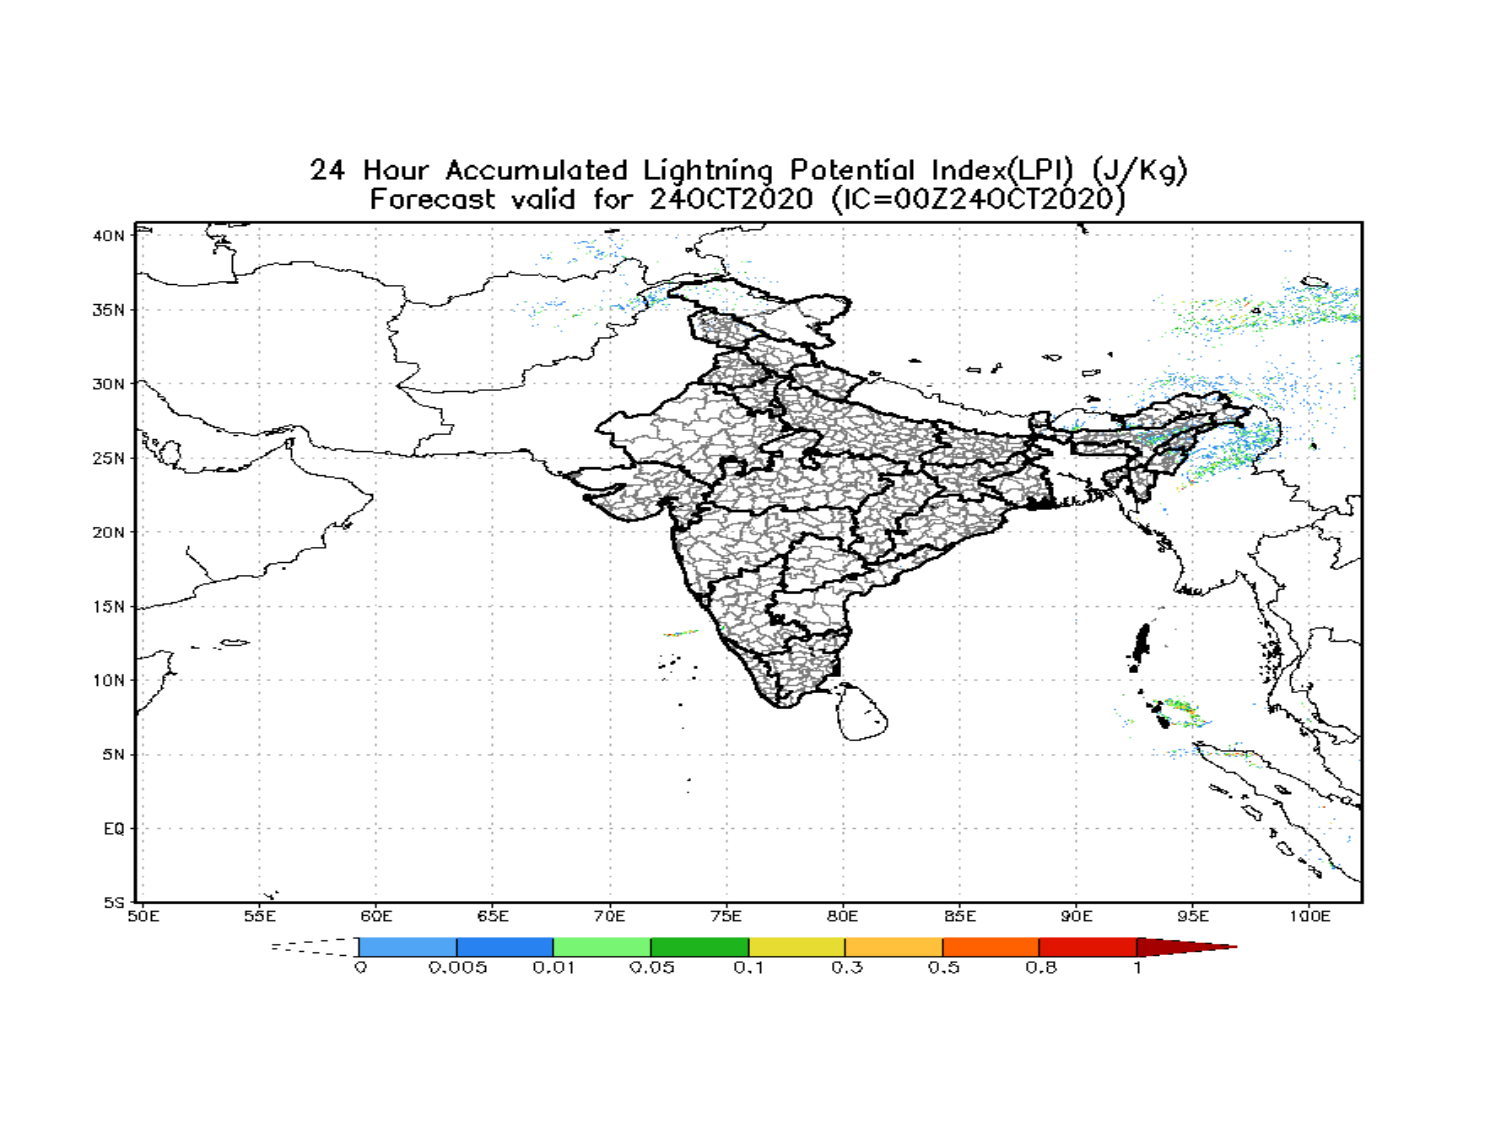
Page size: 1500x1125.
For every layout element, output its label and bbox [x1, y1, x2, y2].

picture [74, 149, 1426, 976]
